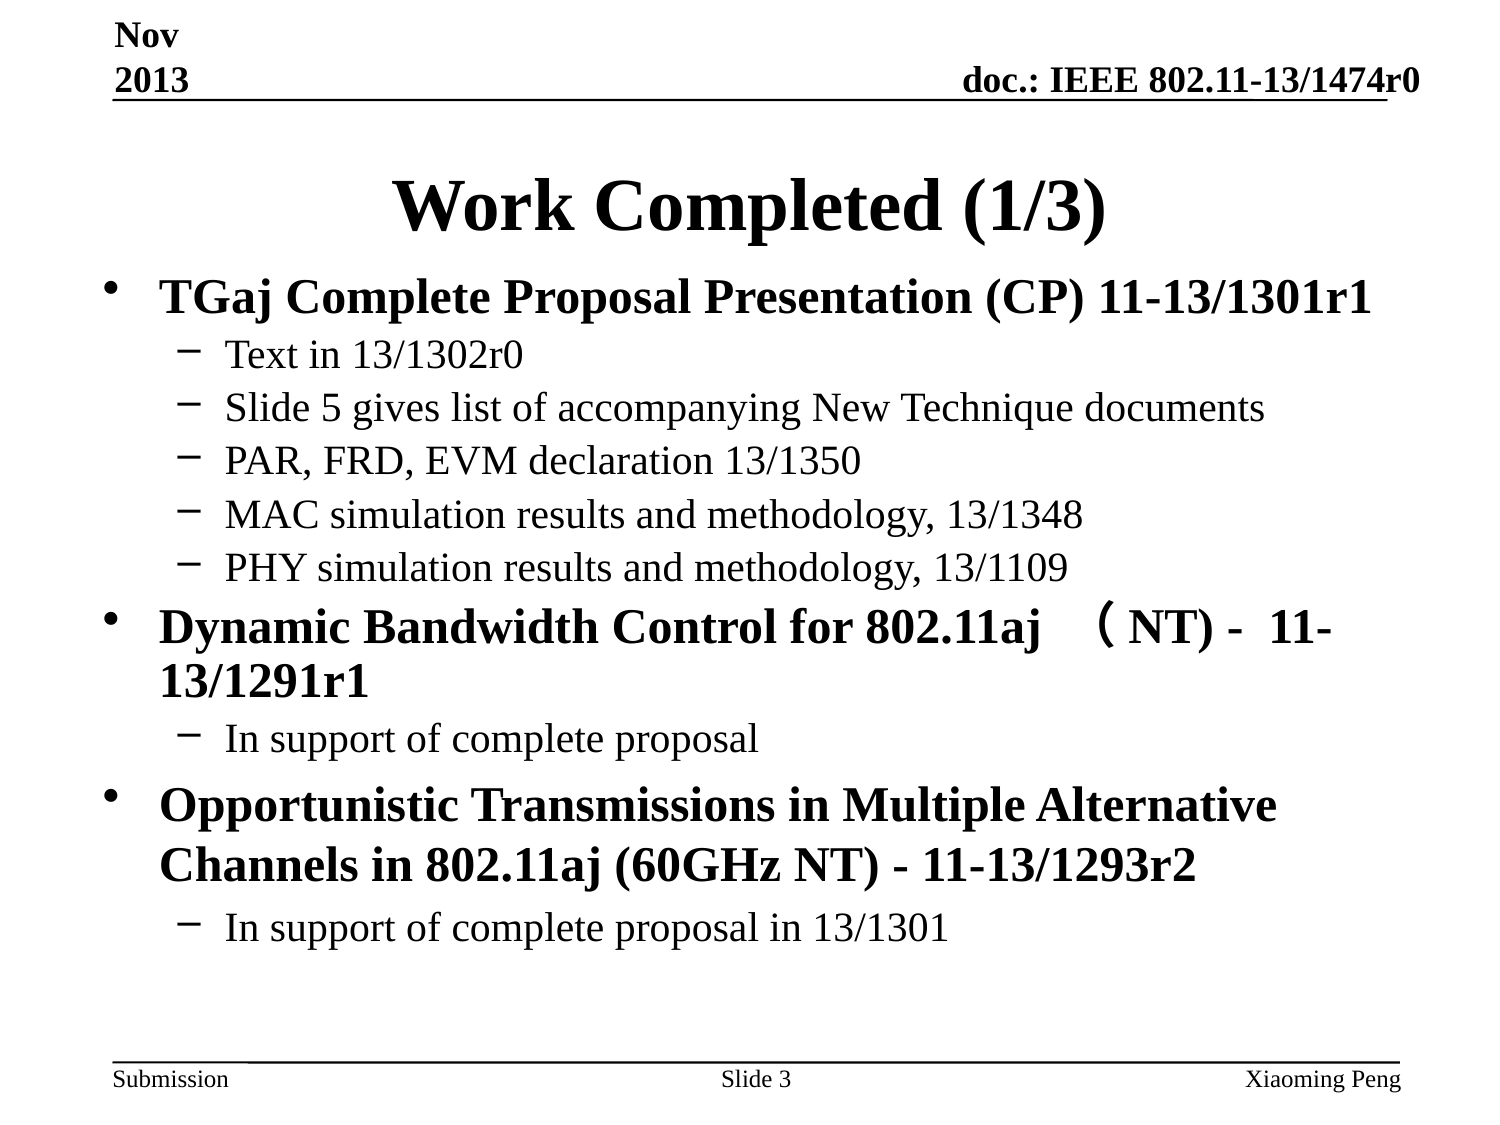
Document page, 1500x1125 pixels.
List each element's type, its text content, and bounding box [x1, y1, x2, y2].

list TGaj Complete Proposal Presentation (CP) 11-13/1301r1 Text in 13/1302r0 Slide 5 gives list of accompanying New Technique documents PAR, FRD, EVM declaration 13/1350 MAC simulation results and methodology, 13/1348 PHY simulation results and methodology, 13/1109 Dynamic Bandwidth Control for 802.11aj （NT) - 11-13/1291r1 In support of complete proposal Opportunistic Transmissions in Multiple Alternative Channels in 802.11aj (60GHz NT) - 11-13/1293r2 In support of complete proposal in 13/1301 [87, 262, 1463, 1050]
title Work Completed (1/3) [112, 112, 1388, 262]
slide_number Slide 3 [712, 1061, 800, 1093]
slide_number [114, 54, 259, 101]
footer Xiaoming Peng [1089, 1061, 1402, 1093]
